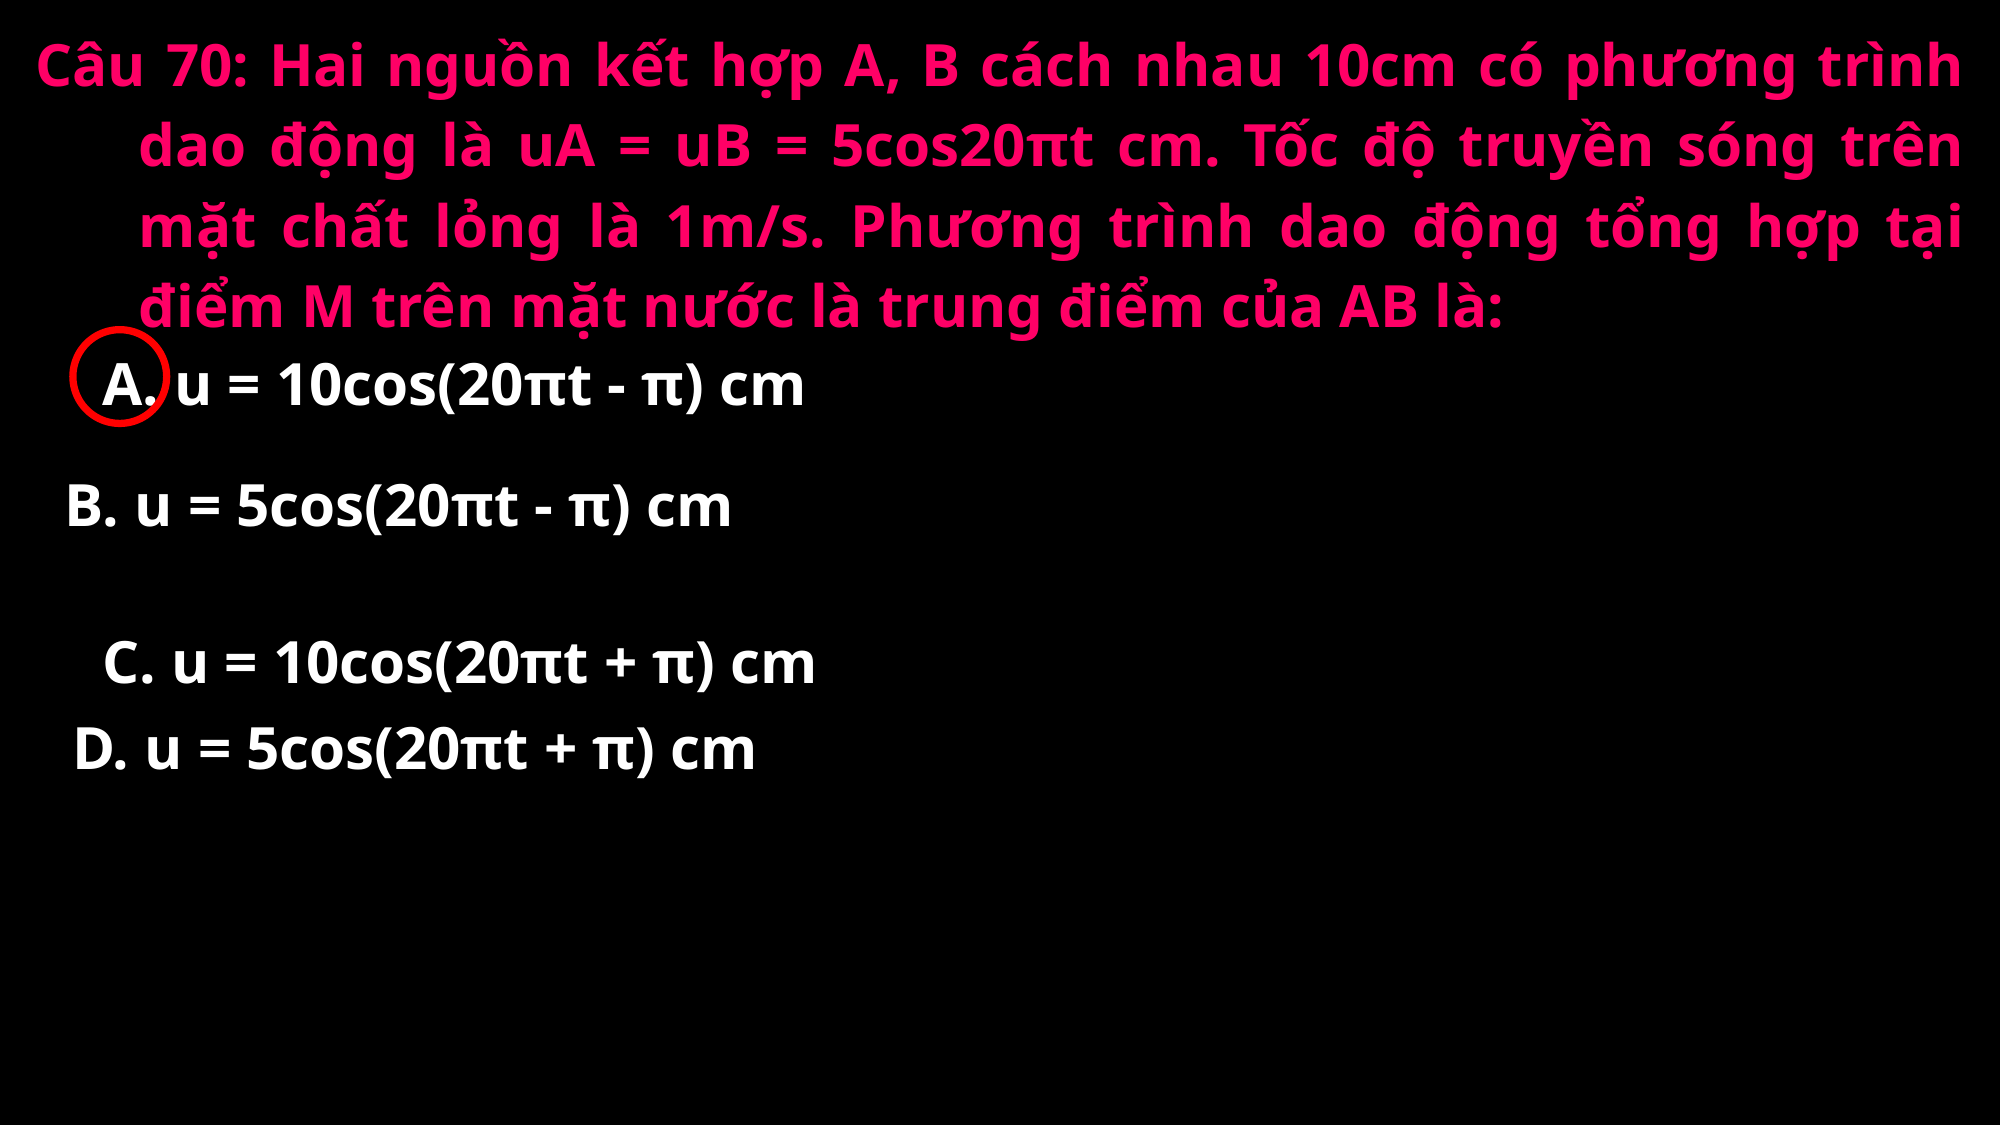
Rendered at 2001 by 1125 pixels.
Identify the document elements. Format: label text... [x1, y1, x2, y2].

text_box B. u = 5cos(20πt - π) cm [49, 425, 749, 616]
text_box Câu 70: Hai nguồn kết hợp A, B cách nhau 10cm có phương trình dao động là uA = uB = 5cos20πt cm. Tốc độ truyền sóng trên mặt chất lỏng là 1m/s. Phương trình dao động tổng hợp tại điểm M trên mặt nước là trung điểm của AB là: [20, 10, 1980, 440]
text_box [71, 328, 168, 425]
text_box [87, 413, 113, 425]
text_box D. u = 5cos(20πt + π) cm [57, 703, 789, 789]
text_box A. u = 10cos(20πt - π) cm [127, 340, 1033, 425]
text_box C. u = 10cos(20πt + π) cm [87, 617, 1033, 703]
